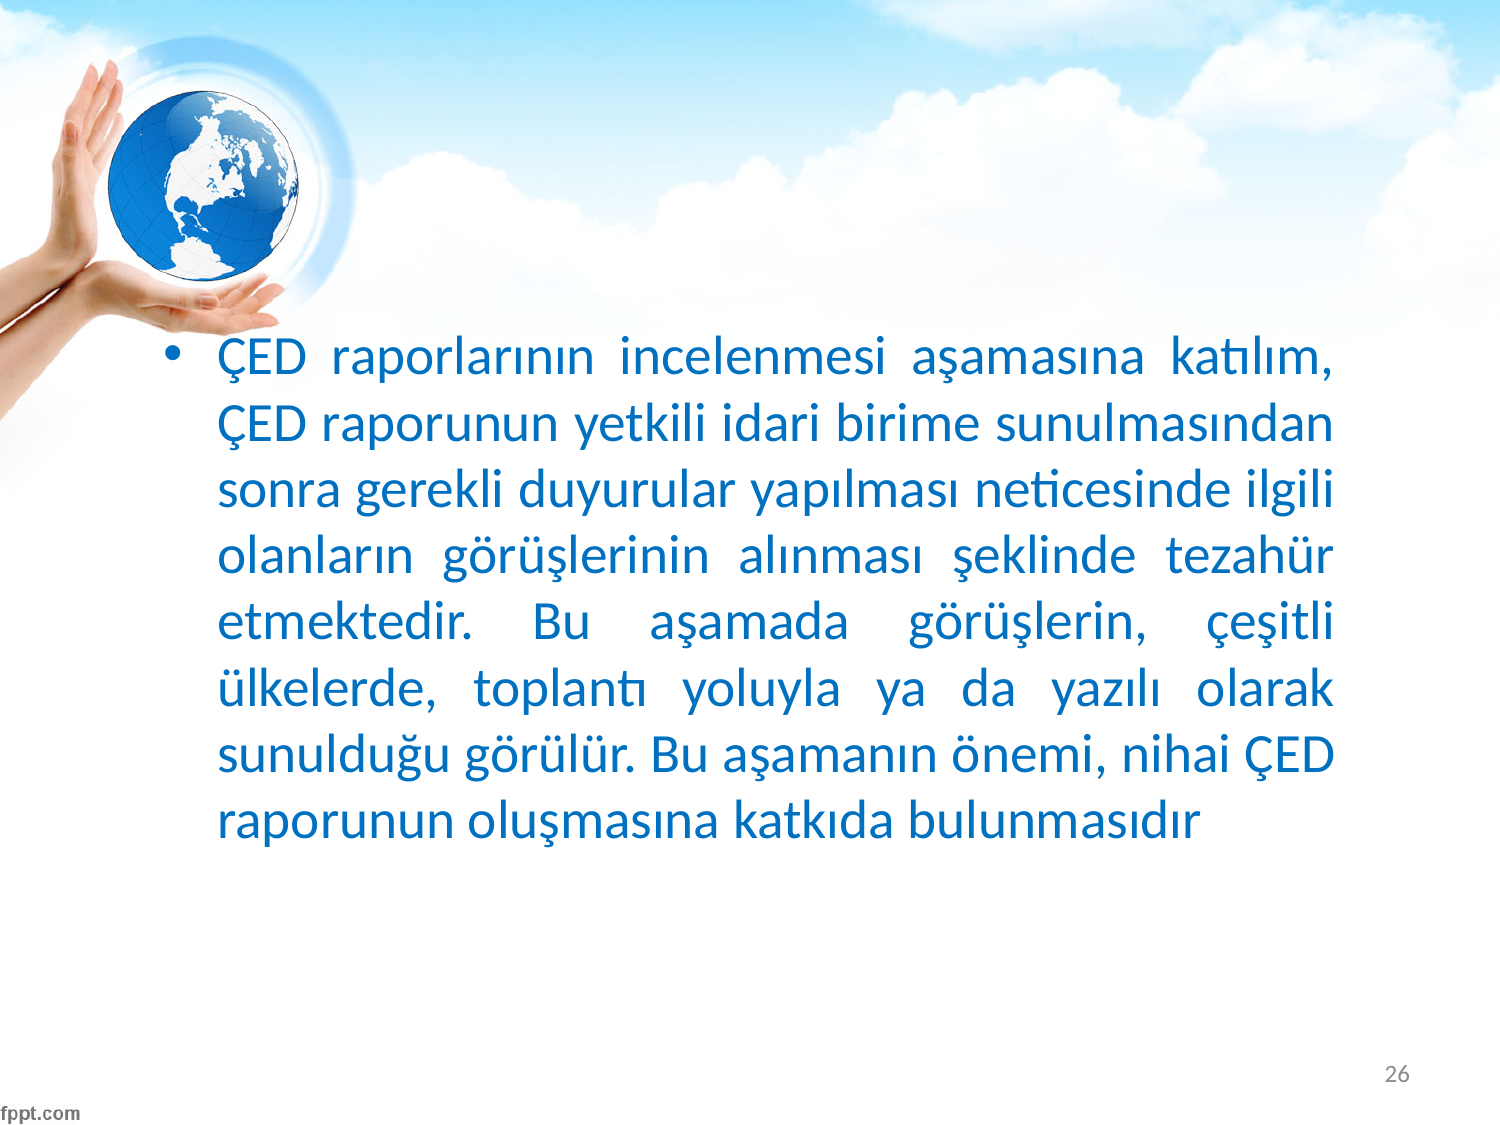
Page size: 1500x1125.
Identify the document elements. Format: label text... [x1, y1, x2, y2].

picture [0, 0, 1500, 1125]
list ÇED raporlarının incelenmesi aşamasına katılım, ÇED raporunun yetkili idari birime sunulmasından sonra gerekli duyurular yapılması neticesinde ilgili olanların görüşlerinin alınması şeklinde tezahür etmektedir. Bu aşamada görüşlerin, çeşitli ülkelerde, toplantı yoluyla ya da yazılı olarak sunulduğu görülür. Bu aşamanın önemi, nihai ÇED raporunun oluşmasına katkıda bulunmasıdır [148, 311, 1352, 964]
slide_number 26 [1074, 1042, 1425, 1103]
